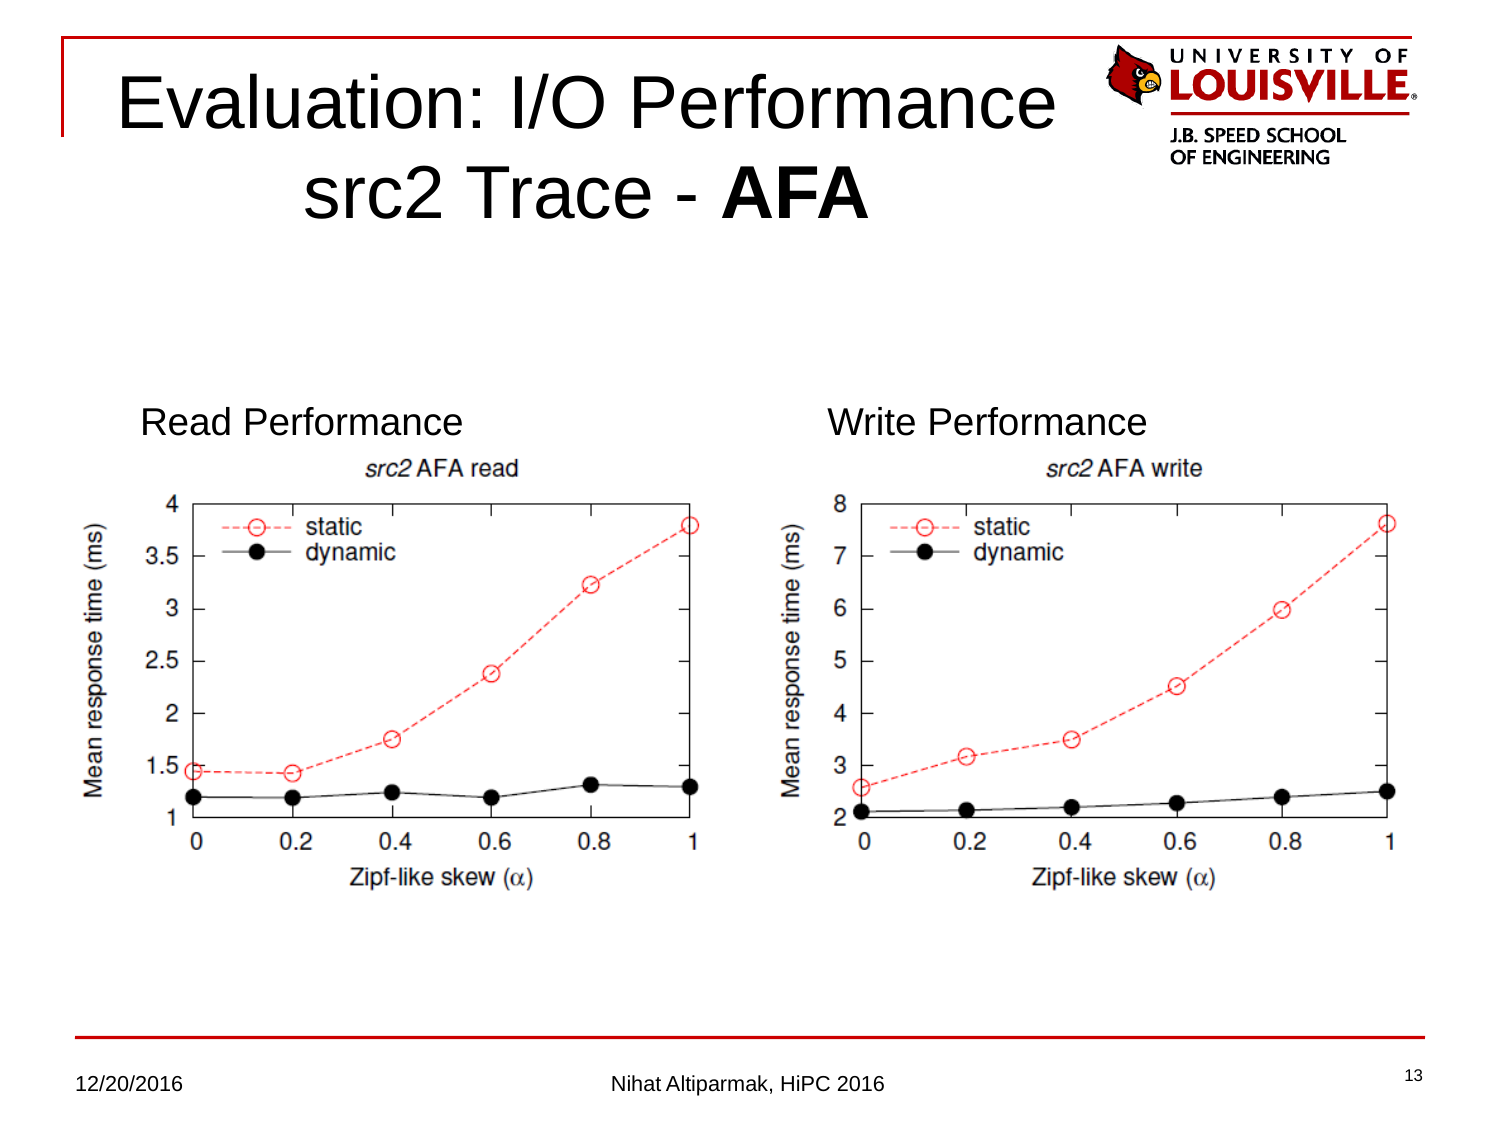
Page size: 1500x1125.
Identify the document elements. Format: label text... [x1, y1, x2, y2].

text_box Read Performance [124, 344, 725, 433]
picture [1074, 12, 1438, 199]
slide_number 13 [1062, 1037, 1438, 1113]
title Evaluation: I/O Performance src2 Trace - AFA [74, 45, 1101, 180]
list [74, 440, 1426, 901]
text_box Write Performance [812, 344, 1413, 433]
